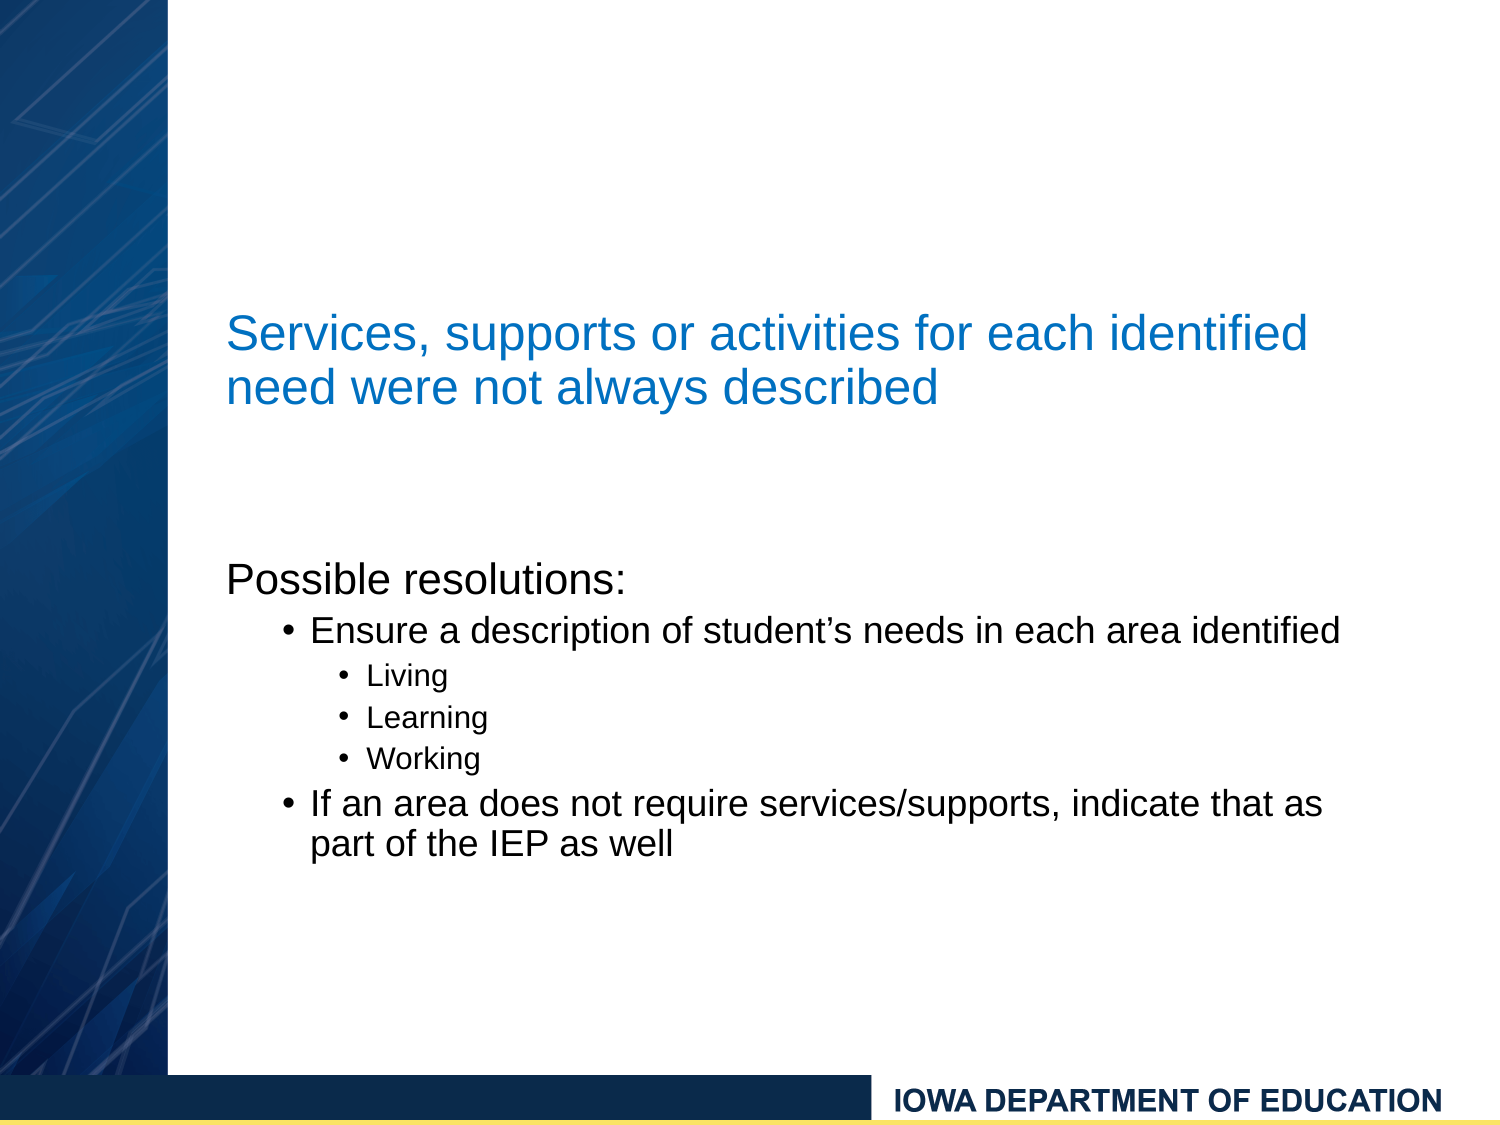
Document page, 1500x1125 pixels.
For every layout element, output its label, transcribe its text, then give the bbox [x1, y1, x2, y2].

picture [0, 0, 1500, 1125]
list Services, supports or activities for each identified need were not always described Possible resolutions: Ensure a description of student’s needs in each area identified Living Learning Working If an area does not require services/supports, indicate that as part of the IEP as well [210, 299, 1397, 1014]
